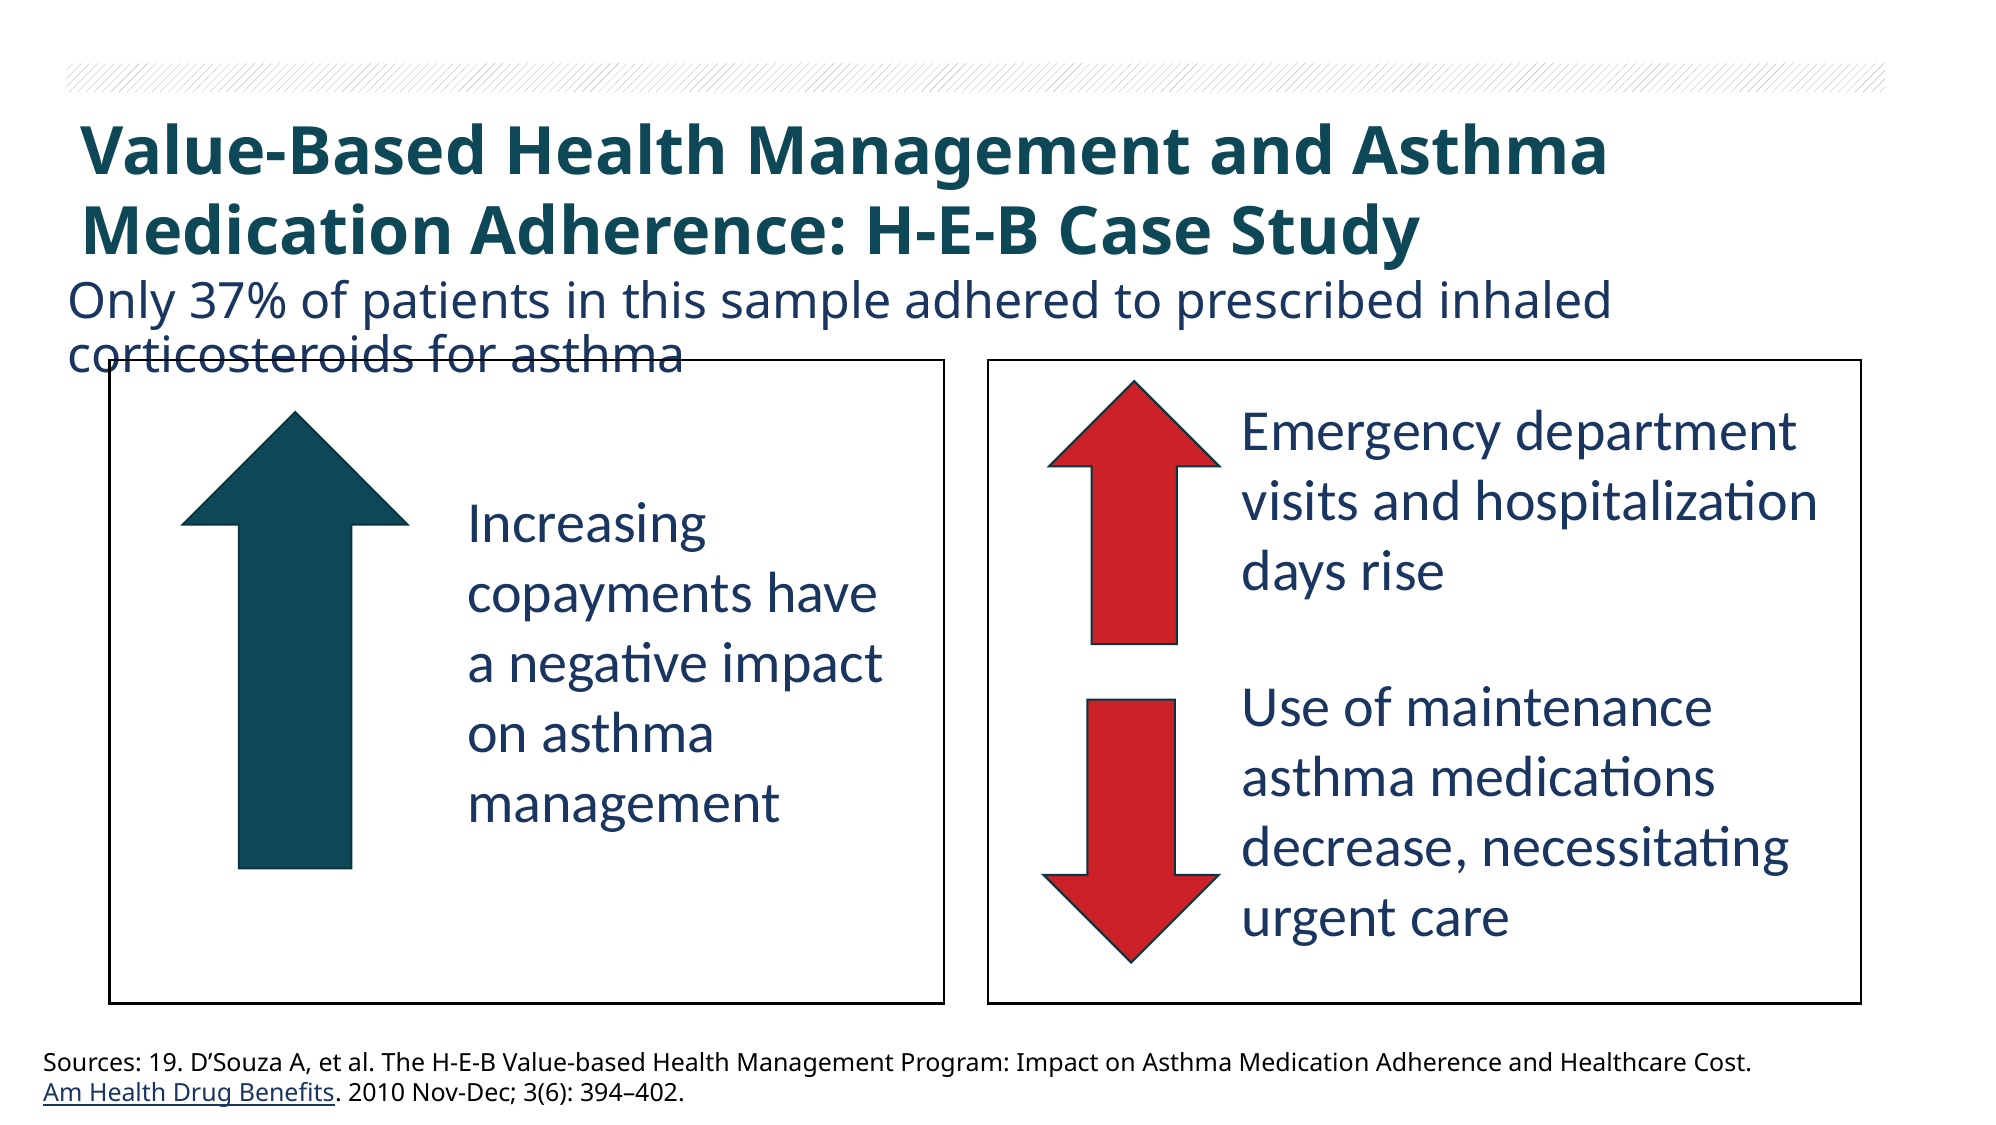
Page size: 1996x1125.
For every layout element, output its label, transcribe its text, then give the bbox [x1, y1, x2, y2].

title Value-Based Health Management and Asthma Medication Adherence: H-E-B Case Study [65, 99, 1786, 201]
text_box Sources: 19. D’Souza A, et al. The H-E-B Value-based Health Management Program: Impact on Asthma Medication Adherence and Healthcare Cost. Am Health Drug Benefits. 2010 Nov-Dec; 3(6): 394–402. [28, 1043, 1941, 1105]
list Only 37% of patients in this sample adhered to prescribed inhaled corticosteroids for asthma [52, 267, 1943, 996]
text_box [108, 359, 945, 1005]
text_box [987, 359, 1862, 1005]
